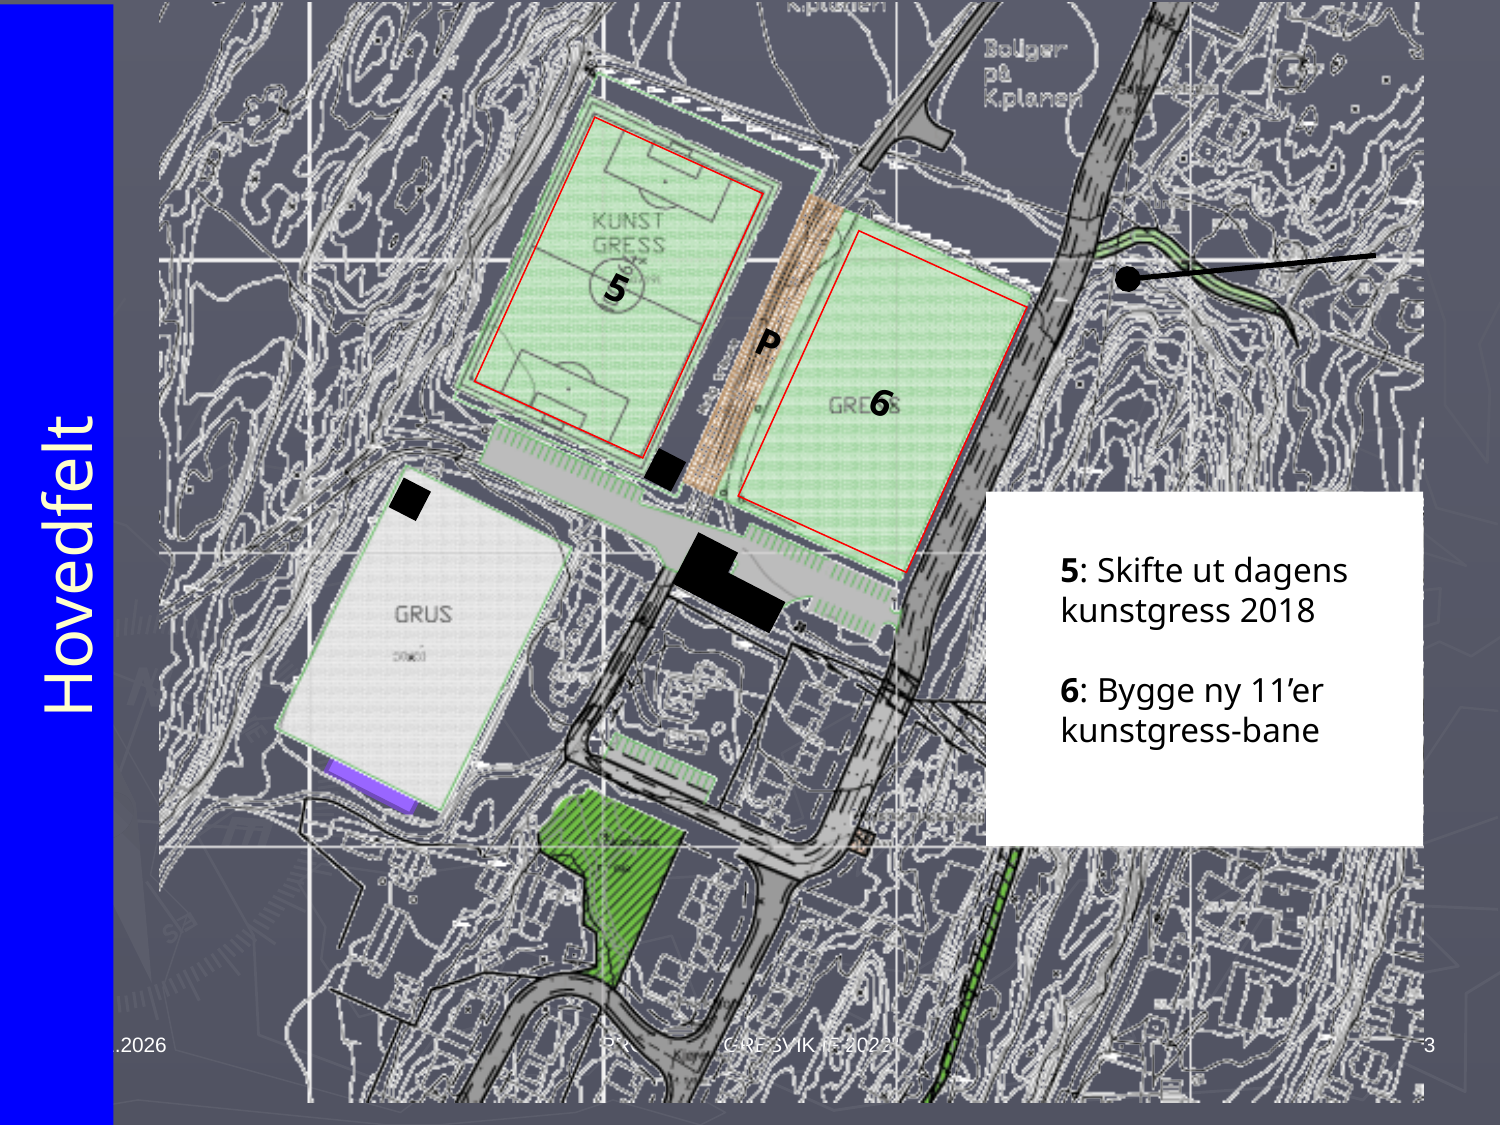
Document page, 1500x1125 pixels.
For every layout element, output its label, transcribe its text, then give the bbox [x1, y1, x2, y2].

text_box Hovedfelt [0, 4, 114, 1125]
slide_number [49, 1024, 155, 1103]
picture [159, 1, 1424, 1103]
slide_number 3 [1427, 1024, 1451, 1103]
